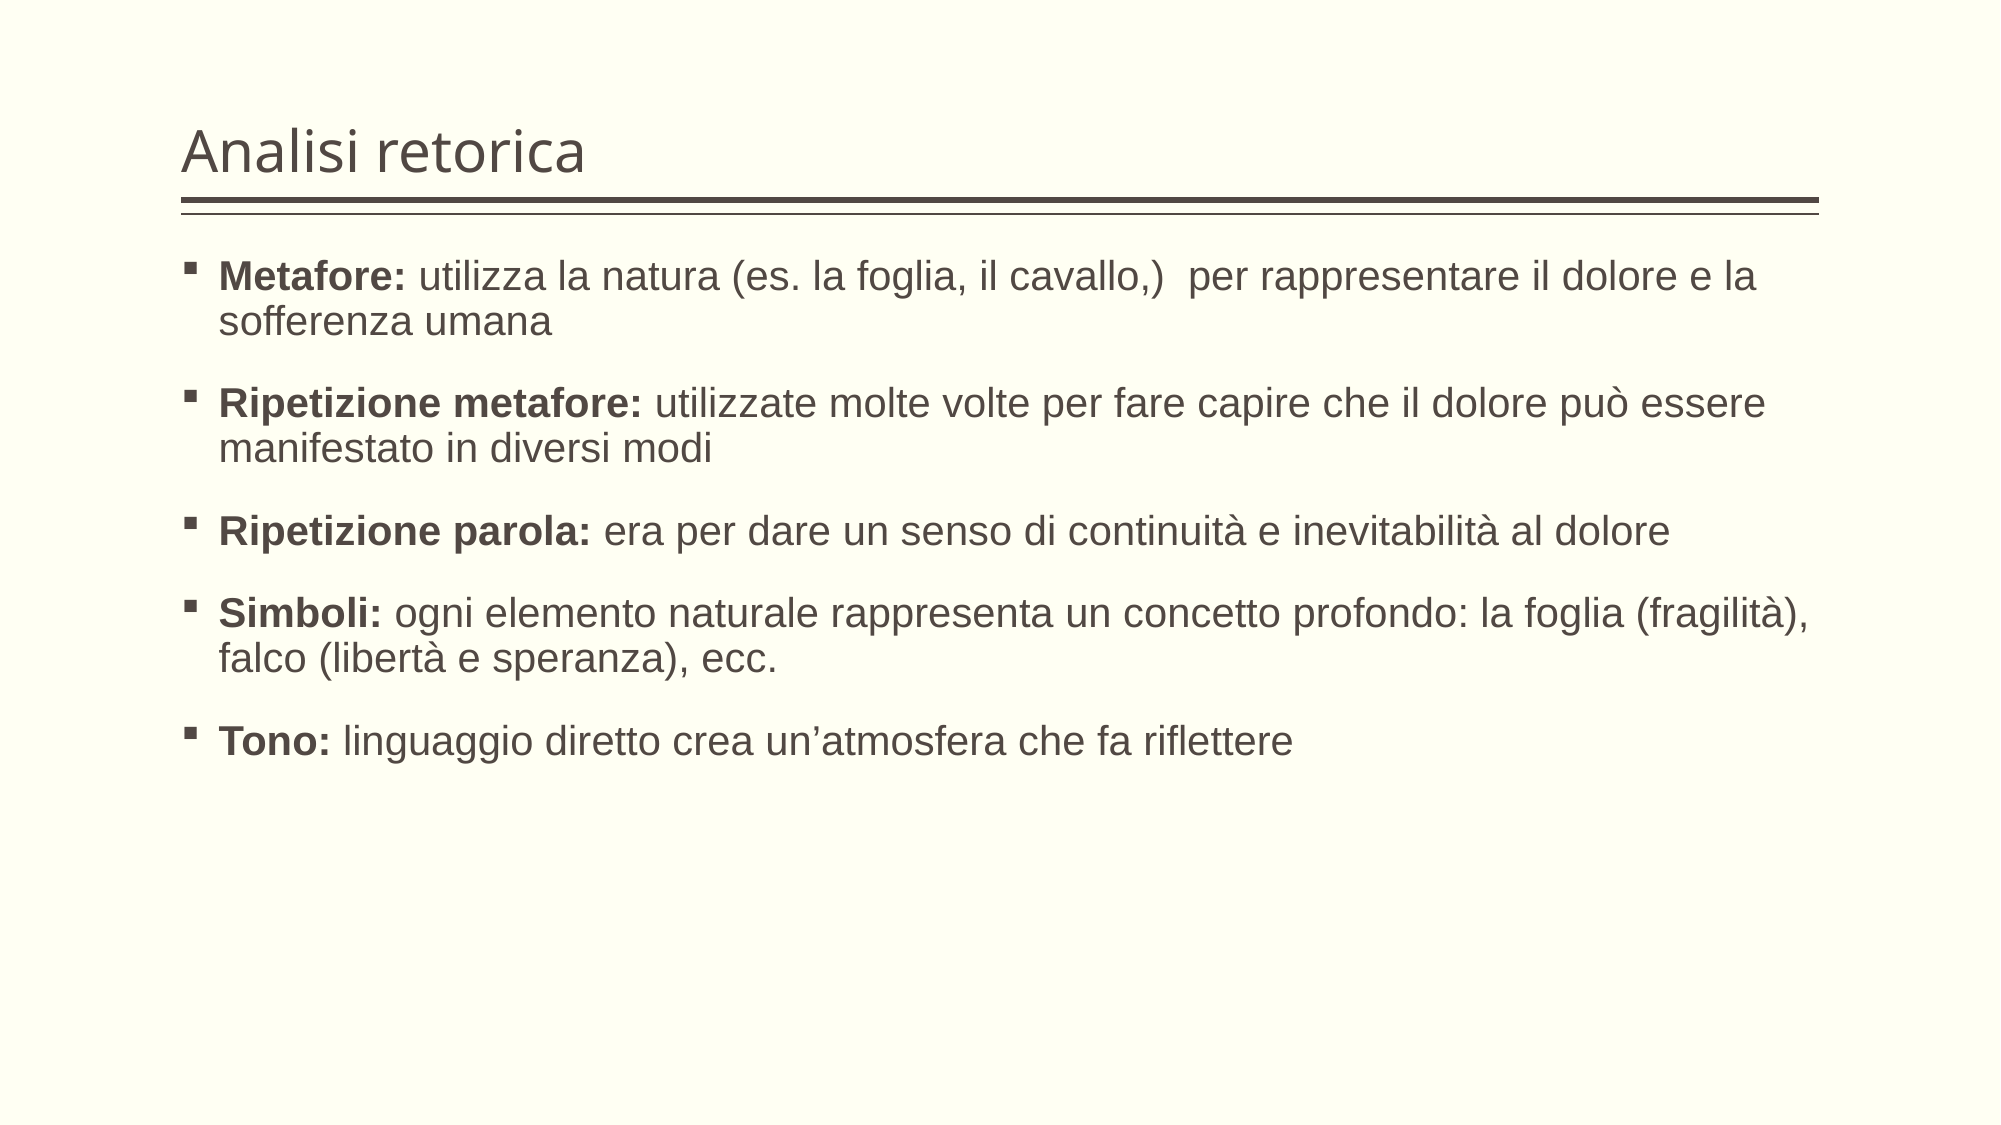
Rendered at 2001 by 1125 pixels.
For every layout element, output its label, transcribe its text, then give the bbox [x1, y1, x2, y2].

list Metafore: utilizza la natura (es. la foglia, il cavallo,) per rappresentare il dolore e la sofferenza umana Ripetizione metafore: utilizzate molte volte per fare capire che il dolore può essere manifestato in diversi modi Ripetizione parola: era per dare un senso di continuità e inevitabilità al dolore Simboli: ogni elemento naturale rappresenta un concetto profondo: la foglia (fragilità), falco (libertà e speranza), ecc. Tono: linguaggio diretto crea un’atmosfera che fa riflettere [181, 246, 1819, 1013]
title Analisi retorica [181, 12, 1819, 193]
